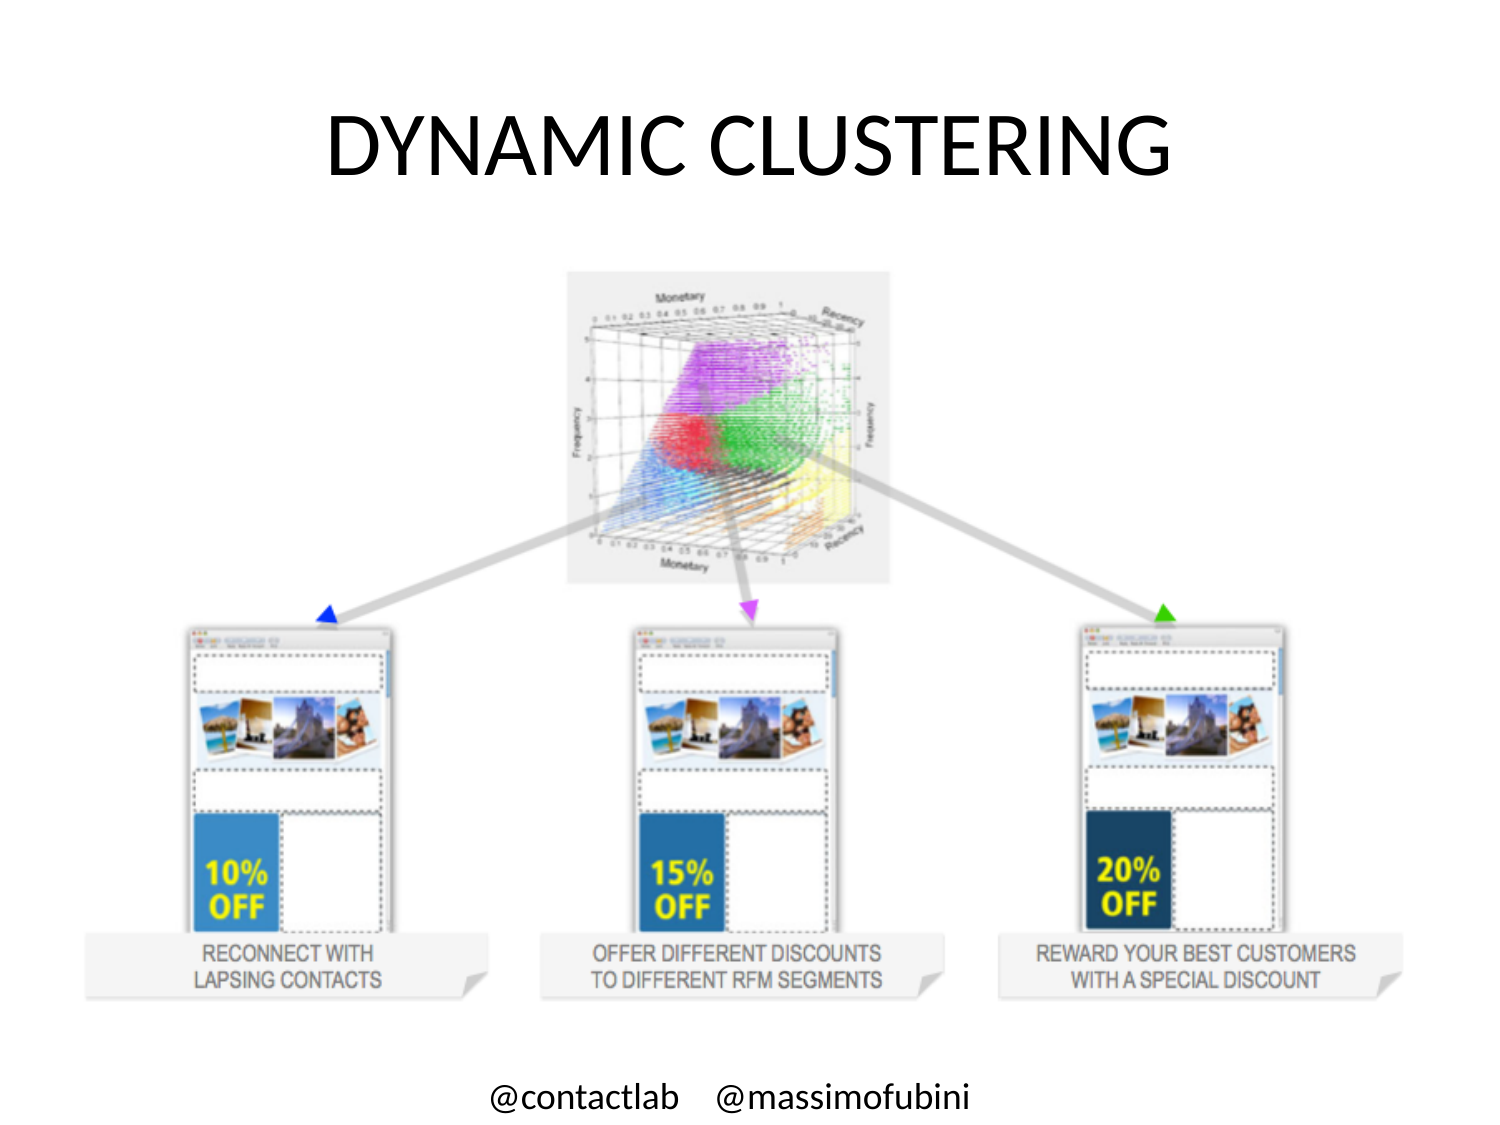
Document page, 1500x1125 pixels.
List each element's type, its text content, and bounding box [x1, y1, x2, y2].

picture [74, 262, 1426, 1006]
text_box @contactlab @massimofubini [472, 1064, 986, 1125]
title DYNAMIC CLUSTERING [75, 45, 1425, 233]
